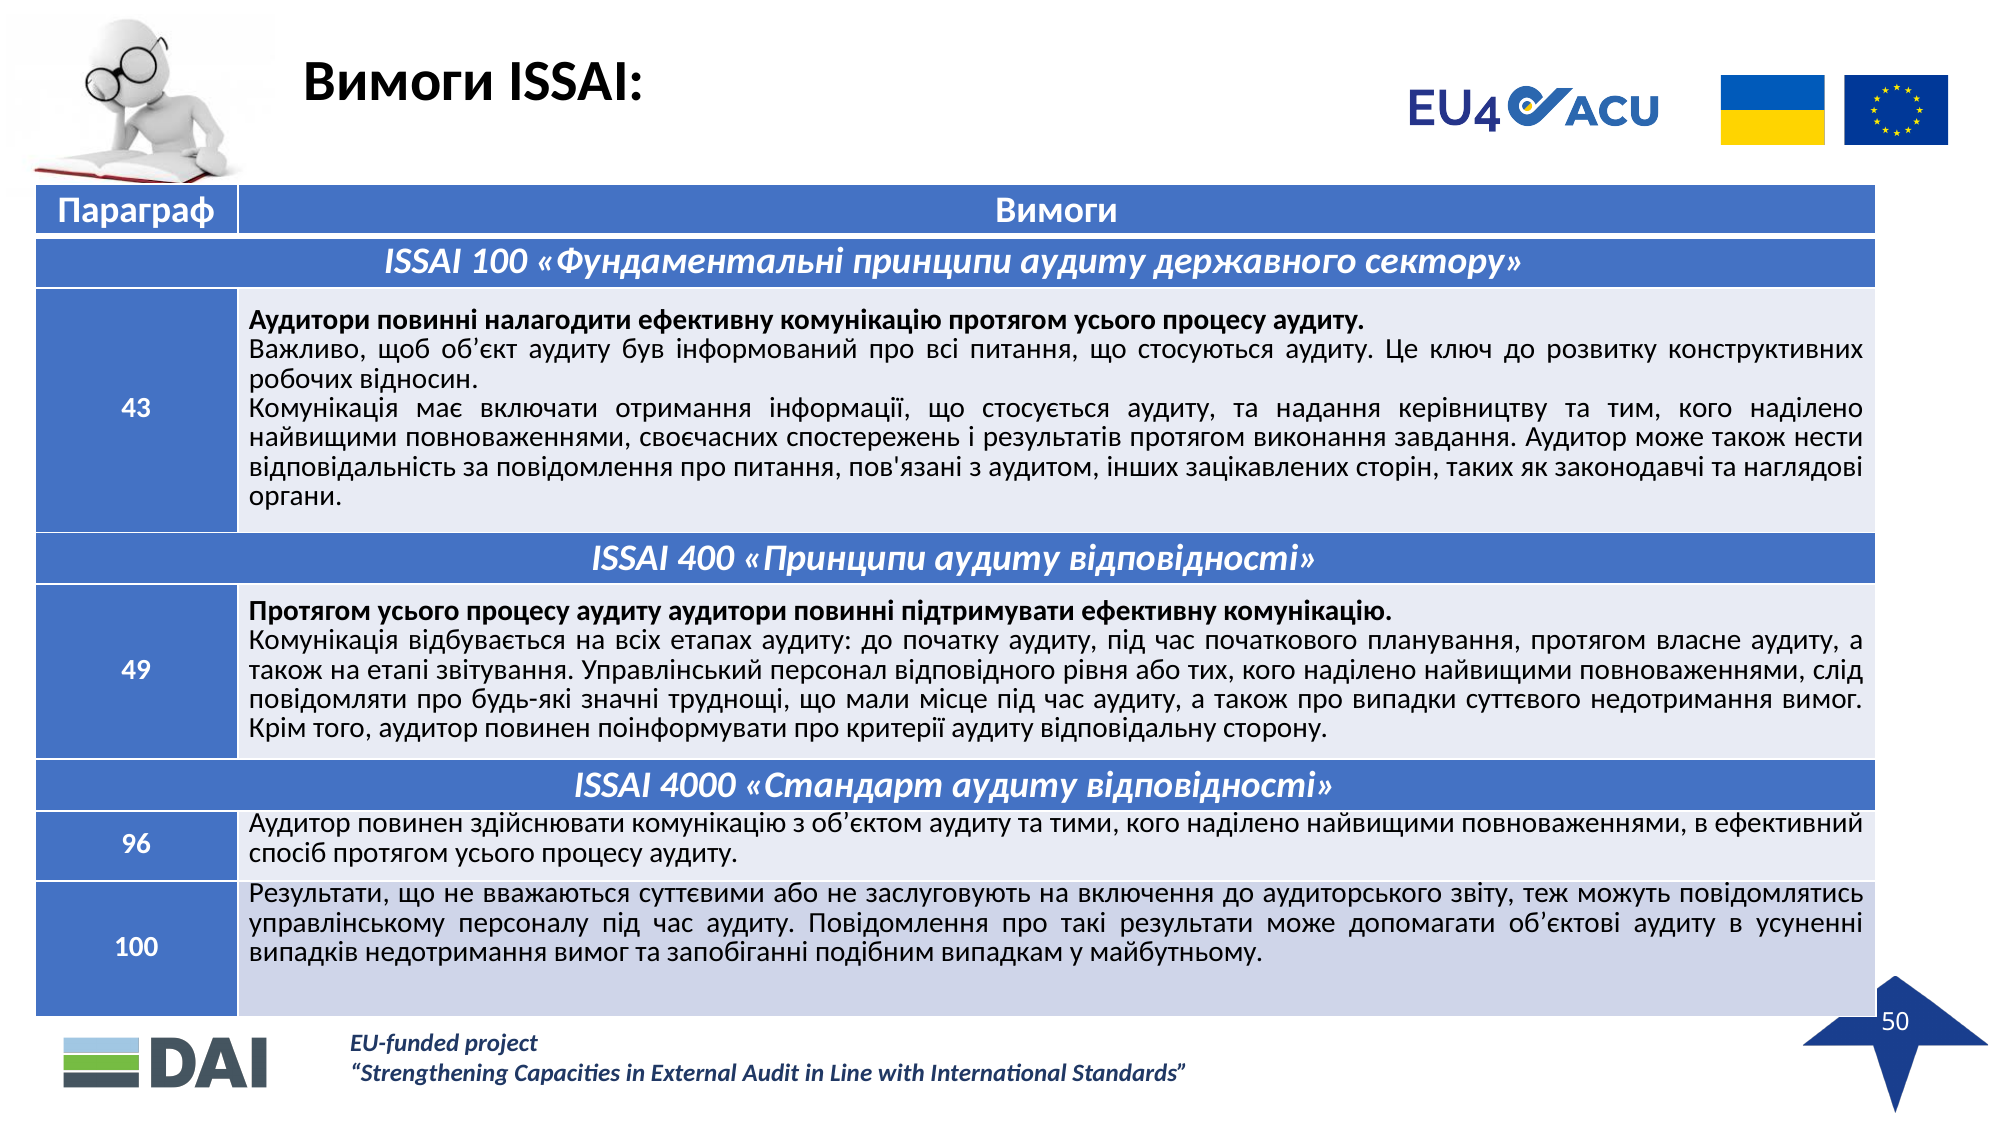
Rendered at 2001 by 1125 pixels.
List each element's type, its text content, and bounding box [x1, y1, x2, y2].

table_cell 49 [36, 563, 237, 733]
table_cell Результати, що не вважаються суттєвими або не заслуговують на включення до аудиторського звіту, теж можуть повідомлятись управлінському персоналу під час аудиту. Повідомлення про такі результати може допомагати об’єктові аудиту в усуненні випадків недотримання вимог та запобіганні подібним випадкам у майбутньому. [239, 847, 1875, 981]
table_header Вимоги [239, 185, 1875, 229]
table_cell Аудитор повинен здійснювати комунікацію з об’єктом аудиту та тими, кого наділено найвищими повноваженнями, в ефективний спосіб протягом усього процесу аудиту. [239, 778, 1875, 845]
table_cell 100 [36, 847, 237, 981]
table_cell 96 [36, 778, 237, 845]
slide_number 50 [1851, 992, 1940, 1053]
table_header Параграф [36, 207, 237, 229]
table_cell Протягом усього процесу аудиту аудитори повинні підтримувати ефективну комунікацію. Комунікація відбувається на всіх етапах аудиту: до початку аудиту, під час початкового планування, протягом власне аудиту, а також на етапі звітування. Управлінський персонал відповідного рівня або тих, кого наділено найвищими повноваженнями, слід повідомляти про будь-які значні труднощі, що мали місце під час аудиту, а також про випадки суттєвого недотримання вимог. Крім того, аудитор повинен поінформувати про критерії аудиту відповідальну сторону. [239, 563, 1875, 733]
picture [1406, 82, 1661, 137]
picture [63, 1037, 267, 1088]
table_cell 43 [36, 276, 237, 514]
title Вимоги ISSAI: [288, 9, 1349, 154]
picture [6, 6, 275, 207]
text_box EU-funded project “Strengthening Capacities in External Audit in Line with International Standards” [335, 1018, 1782, 1094]
table_cell ISSAI 400 «Принципи аудиту відповідності» [36, 516, 1875, 561]
table_cell ISSAI 4000 «Стандарт аудиту відповідності» [36, 734, 1875, 777]
table_cell Аудитори повинні налагодити ефективну комунікацію протягом усього процесу аудиту. Важливо, щоб об’єкт аудиту був інформований про всі питання, що стосуються аудиту. Це ключ до розвитку конструктивних робочих відносин. Комунікація має включати отримання інформації, що стосується аудиту, та надання керівництву та тим, кого наділено найвищими повноваженнями, своєчасних спостережень і результатів протягом виконання завдання. Аудитор може також нести відповідальність за повідомлення про питання, пов'язані з аудитом, інших зацікавлених сторін, таких як законодавчі та наглядові органи. [239, 276, 1875, 514]
table_cell ISSAI 100 «Фундаментальні принципи аудиту державного сектору» [36, 234, 1875, 274]
